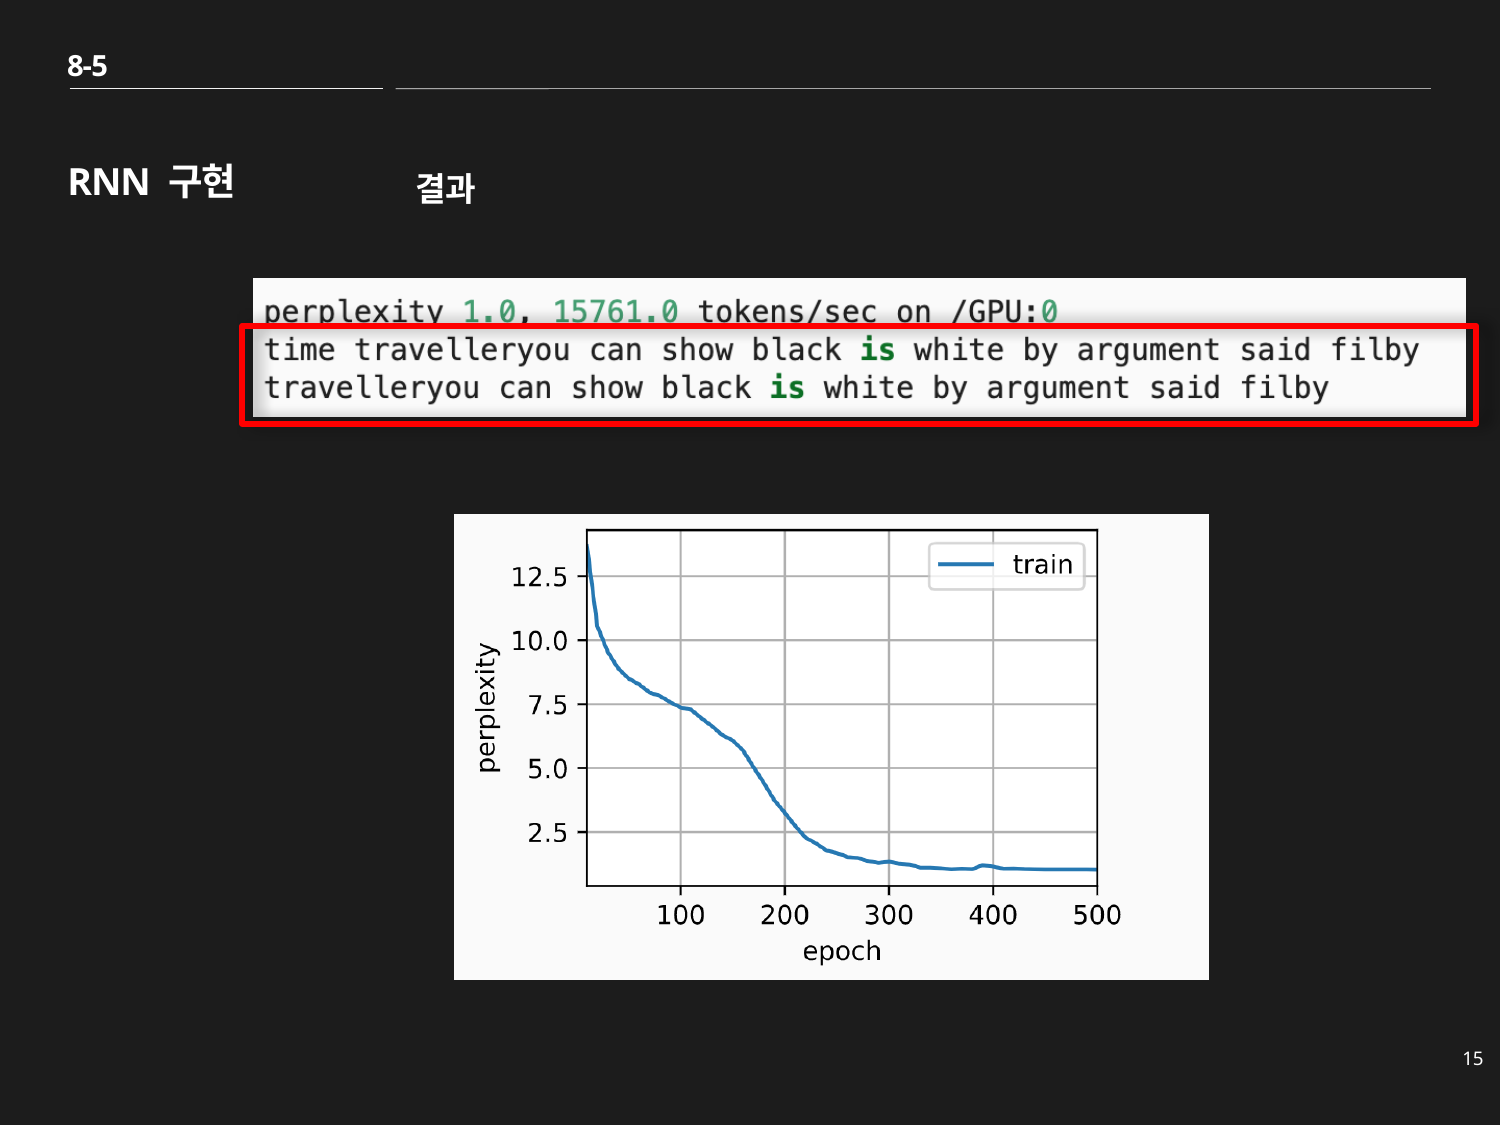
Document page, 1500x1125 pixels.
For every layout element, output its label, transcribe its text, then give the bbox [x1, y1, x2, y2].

text_box 결과 [400, 145, 1459, 216]
picture [253, 278, 1467, 417]
text_box [240, 324, 1478, 426]
title RNN 구현 [52, 150, 359, 392]
text_box 8-5 [52, 39, 123, 90]
picture [454, 514, 1210, 980]
text_box 15 [1377, 1039, 1499, 1080]
